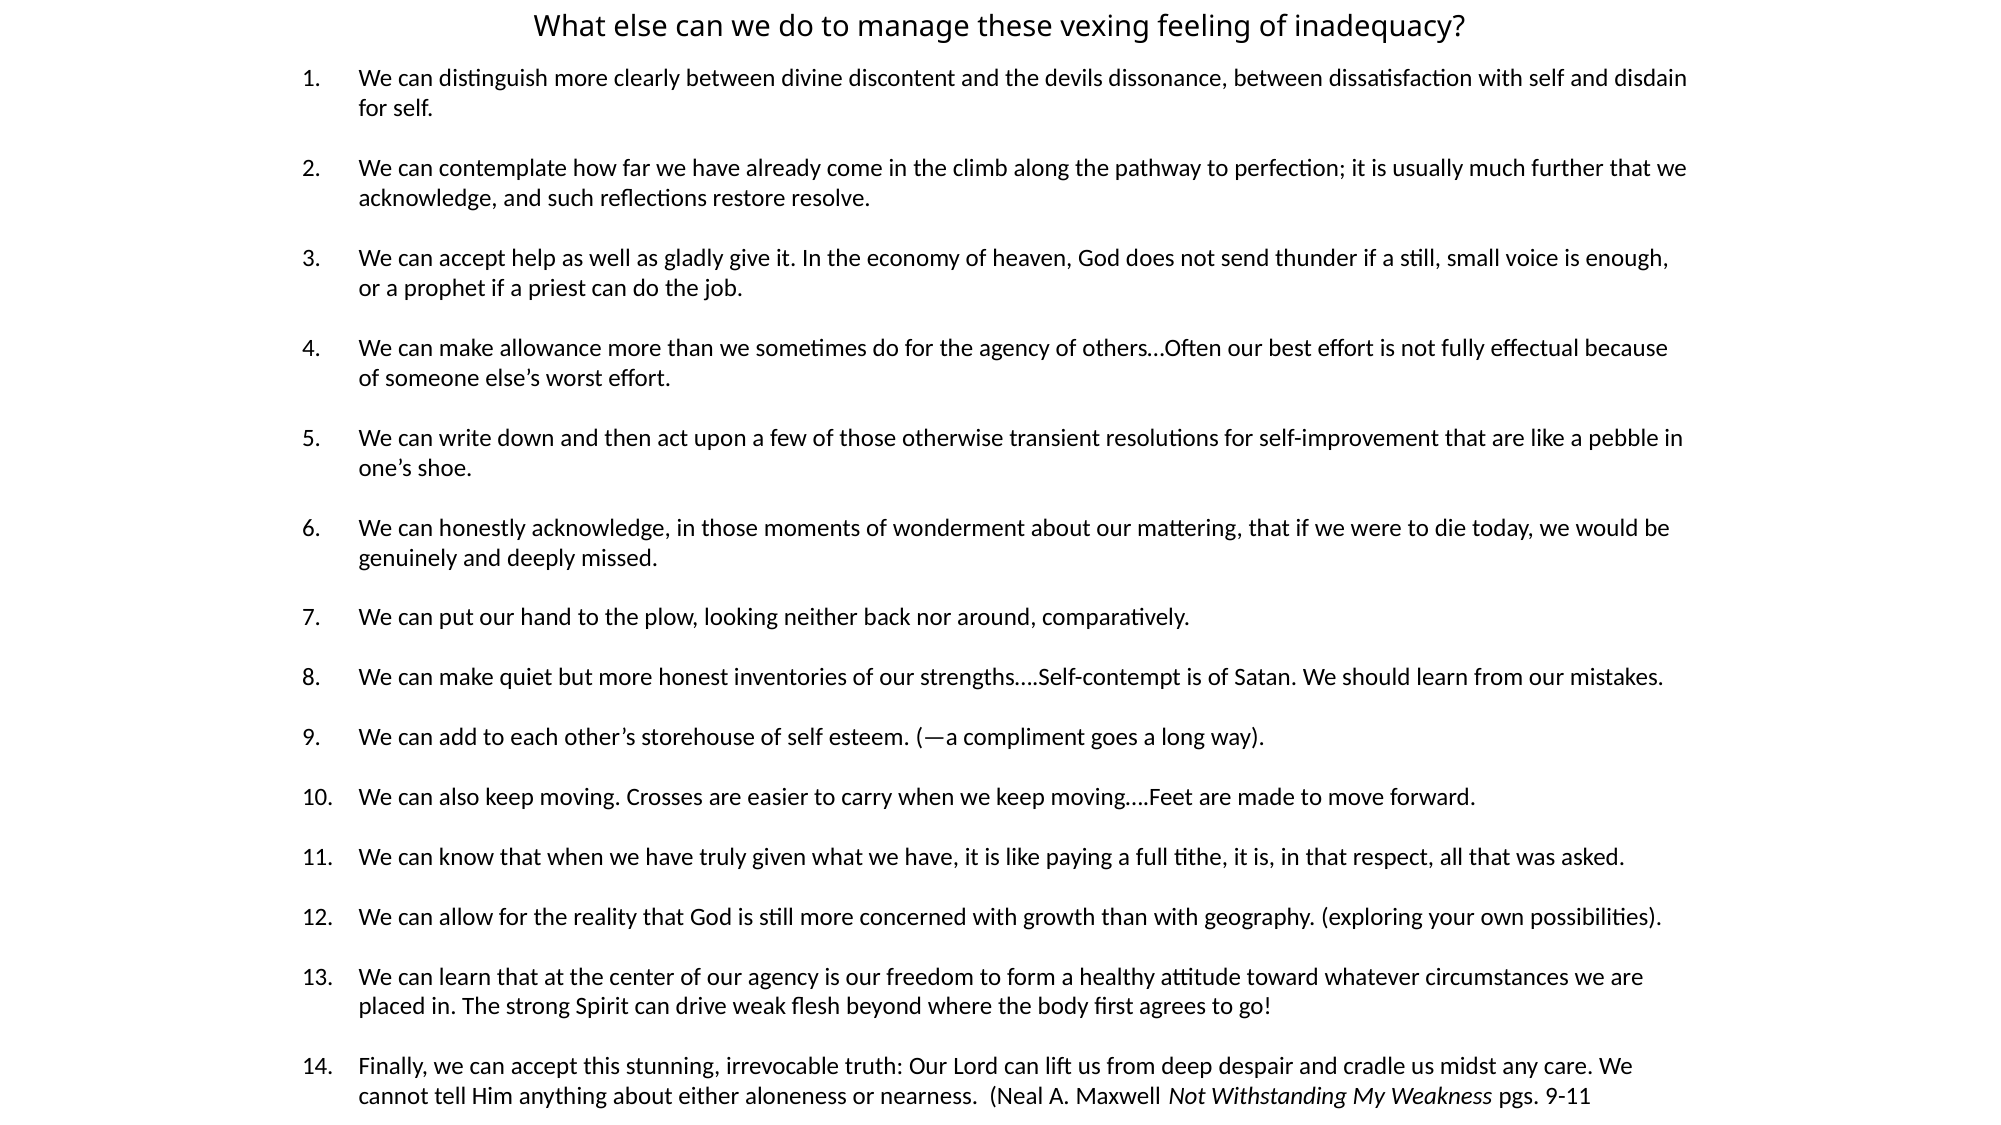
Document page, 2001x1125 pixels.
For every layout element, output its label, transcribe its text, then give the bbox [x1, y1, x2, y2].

text_box What else can we do to manage these vexing feeling of inadequacy? [249, 0, 1750, 50]
text_box We can distinguish more clearly between divine discontent and the devils dissonance, between dissatisfaction with self and disdain for self. We can contemplate how far we have already come in the climb along the pathway to perfection; it is usually much further that we acknowledge, and such reflections restore resolve. We can accept help as well as gladly give it. In the economy of heaven, God does not send thunder if a still, small voice is enough, or a prophet if a priest can do the job. We can make allowance more than we sometimes do for the agency of others…Often our best effort is not fully effectual because of someone else’s worst effort. We can write down and then act upon a few of those otherwise transient resolutions for self-improvement that are like a pebble in one’s shoe. We can honestly acknowledge, in those moments of wonderment about our mattering, that if we were to die today, we would be genuinely and deeply missed. We can put our hand to the plow, looking neither back nor around, comparatively. We can make quiet but more honest inventories of our strengths….Self-contempt is of Satan. We should learn from our mistakes. We can add to each other’s storehouse of self esteem. (—a compliment goes a long way). We can also keep moving. Crosses are easier to carry when we keep moving….Feet are made to move forward. We can know that when we have truly given what we have, it is like paying a full tithe, it is, in that respect, all that was asked. We can allow for the reality that God is still more concerned with growth than with geography. (exploring your own possibilities). We can learn that at the center of our agency is our freedom to form a healthy attitude toward whatever circumstances we are placed in. The strong Spirit can drive weak flesh beyond where the body first agrees to go! Finally, we can accept this stunning, irrevocable truth: Our Lord can lift us from deep despair and cradle us midst any care. We cannot tell Him anything about either aloneness or nearness. (Neal A. Maxwell Not Withstanding My Weakness pgs. 9-11 [287, 54, 1713, 1125]
